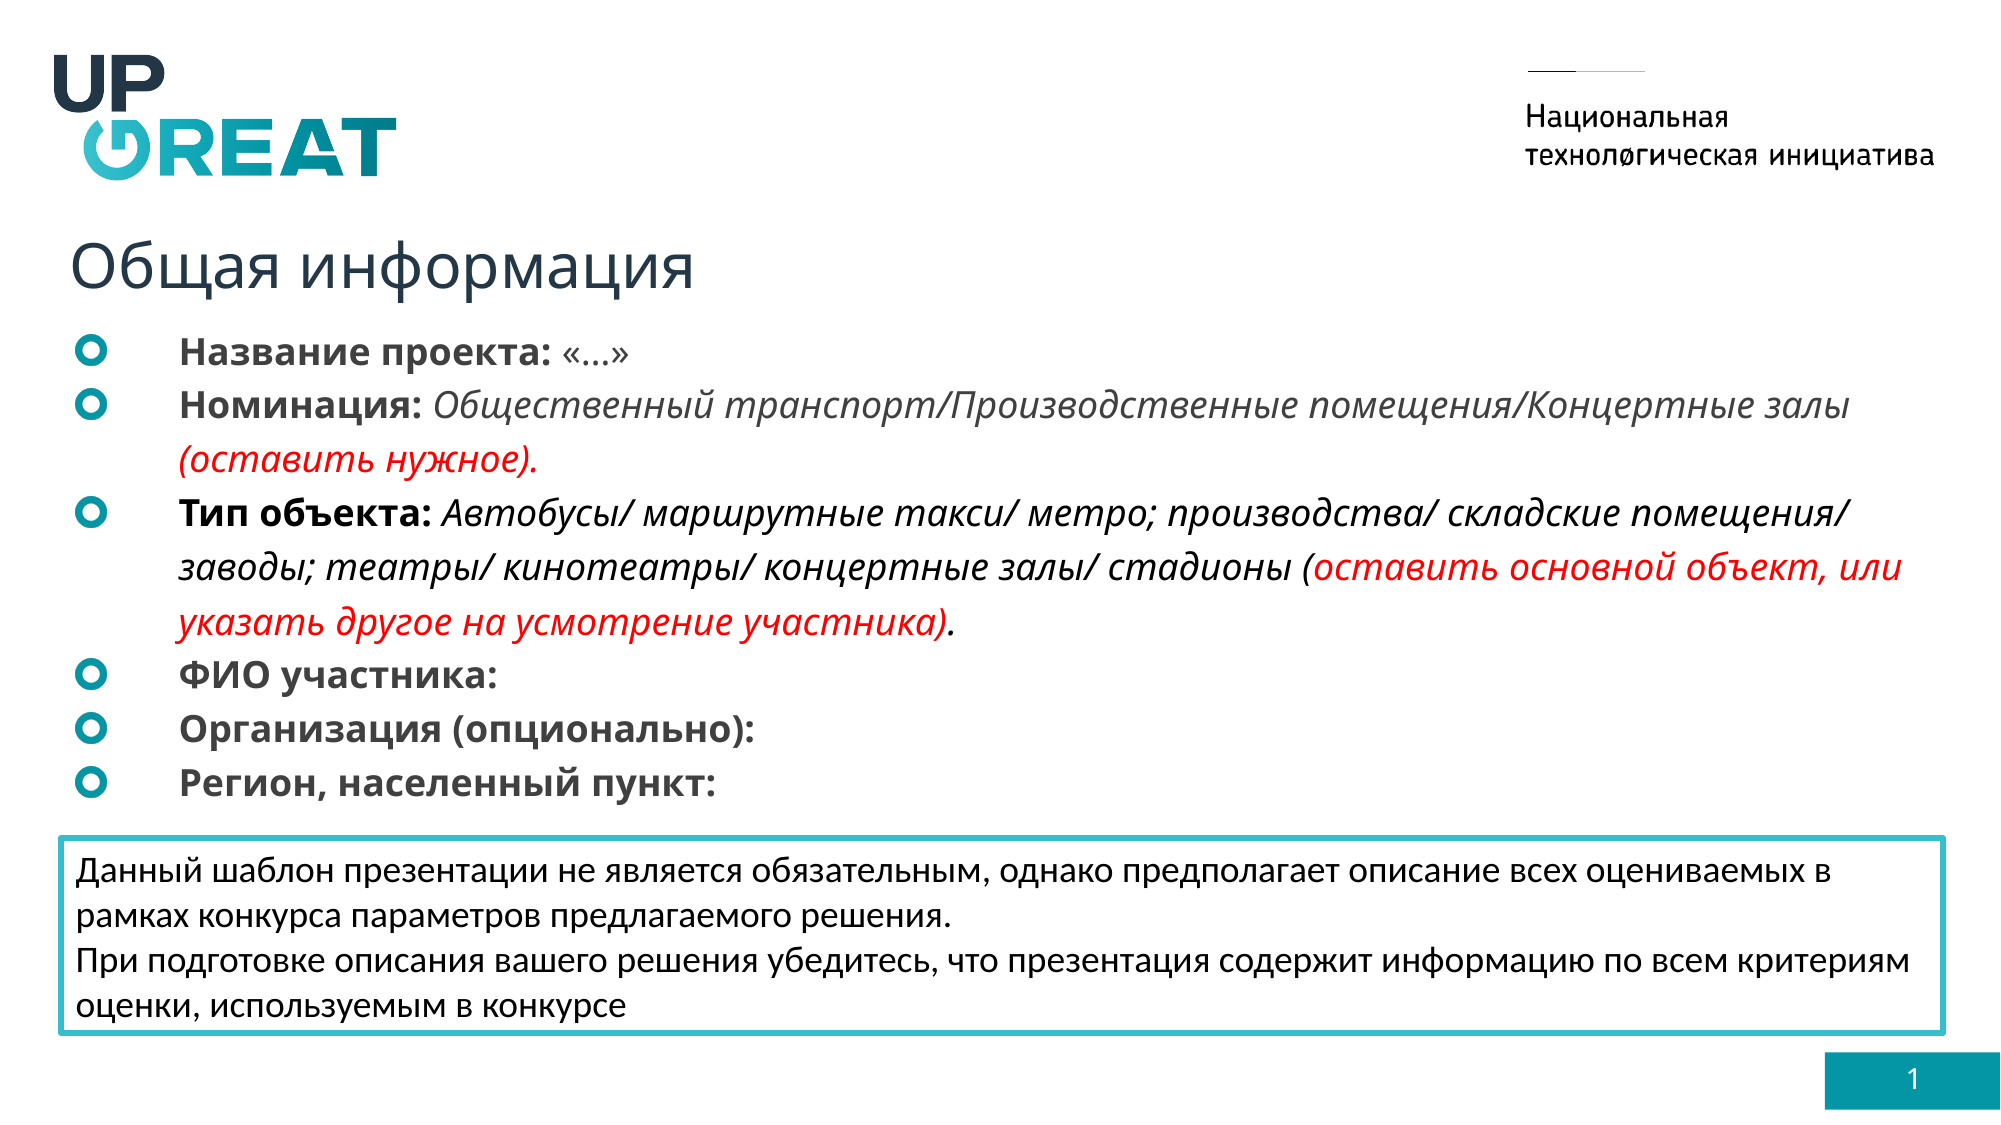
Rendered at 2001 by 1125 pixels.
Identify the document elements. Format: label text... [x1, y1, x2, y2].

title Общая информация [54, 245, 1294, 282]
picture [75, 496, 107, 528]
picture [0, 0, 456, 264]
picture [75, 766, 107, 798]
text_box Данный шаблон презентации не является обязательным, однако предполагает описание всех оцениваемых в рамках конкурса параметров предлагаемого решения. При подготовке описания вашего решения убедитесь, что презентация содержит информацию по всем критериям оценки, используемым в конкурсе [60, 838, 1943, 1033]
picture [1518, 67, 1938, 173]
picture [75, 334, 107, 366]
picture [75, 388, 107, 420]
picture [75, 658, 107, 690]
slide_number 1 [1824, 1051, 1938, 1110]
text_box Название проекта: «…» Номинация: Общественный транспорт/Производственные помещения/Концертные залы (оставить нужное). Тип объекта: Автобусы/ маршрутные такси/ метро; производства/ складские помещения/ заводы; театры/ кинотеатры/ концертные залы/ стадионы (оставить основной объект, или указать другое на усмотрение участника). ФИО участника: Организация (опционально): Регион, населенный пункт: [60, 331, 1944, 792]
picture [75, 712, 107, 744]
